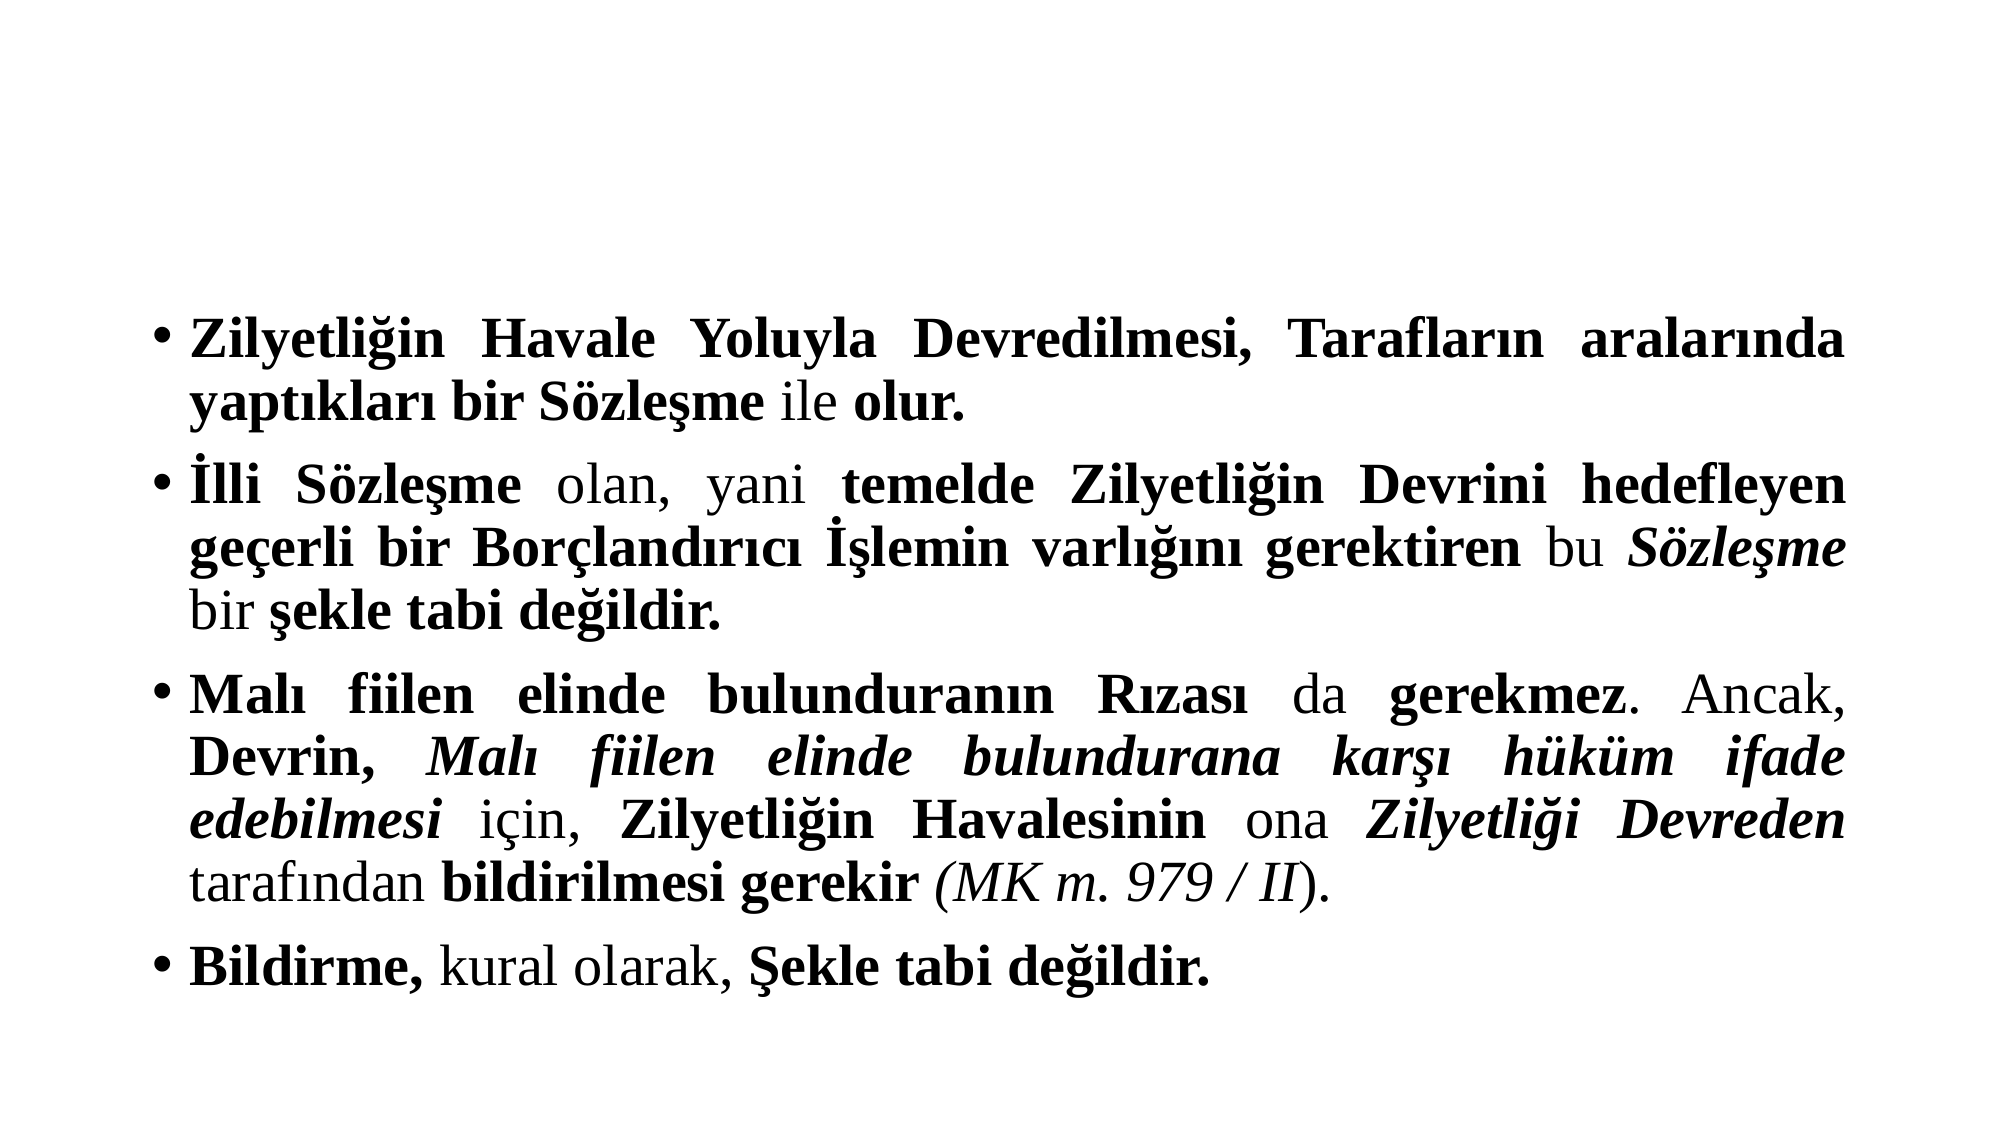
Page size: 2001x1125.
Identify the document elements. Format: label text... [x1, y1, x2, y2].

list Zilyetliğin Havale Yoluyla Devredilmesi, Tarafların aralarında yaptıkları bir Sözleşme ile olur. İlli Sözleşme olan, yani temelde Zilyetliğin Devrini hedefleyen geçerli bir Borçlandırıcı İşlemin varlığını gerektiren bu Sözleşme bir şekle tabi değildir. Malı fiilen elinde bulunduranın Rızası da gerekmez. Ancak, Devrin, Malı fiilen elinde bulundurana karşı hüküm ifade edebilmesi için, Zilyetliğin Havalesinin ona Zilyetliği Devreden tarafından bildirilmesi gerekir (MK m. 979 / II). Bildirme, kural olarak, Şekle tabi değildir. [137, 299, 1863, 1014]
